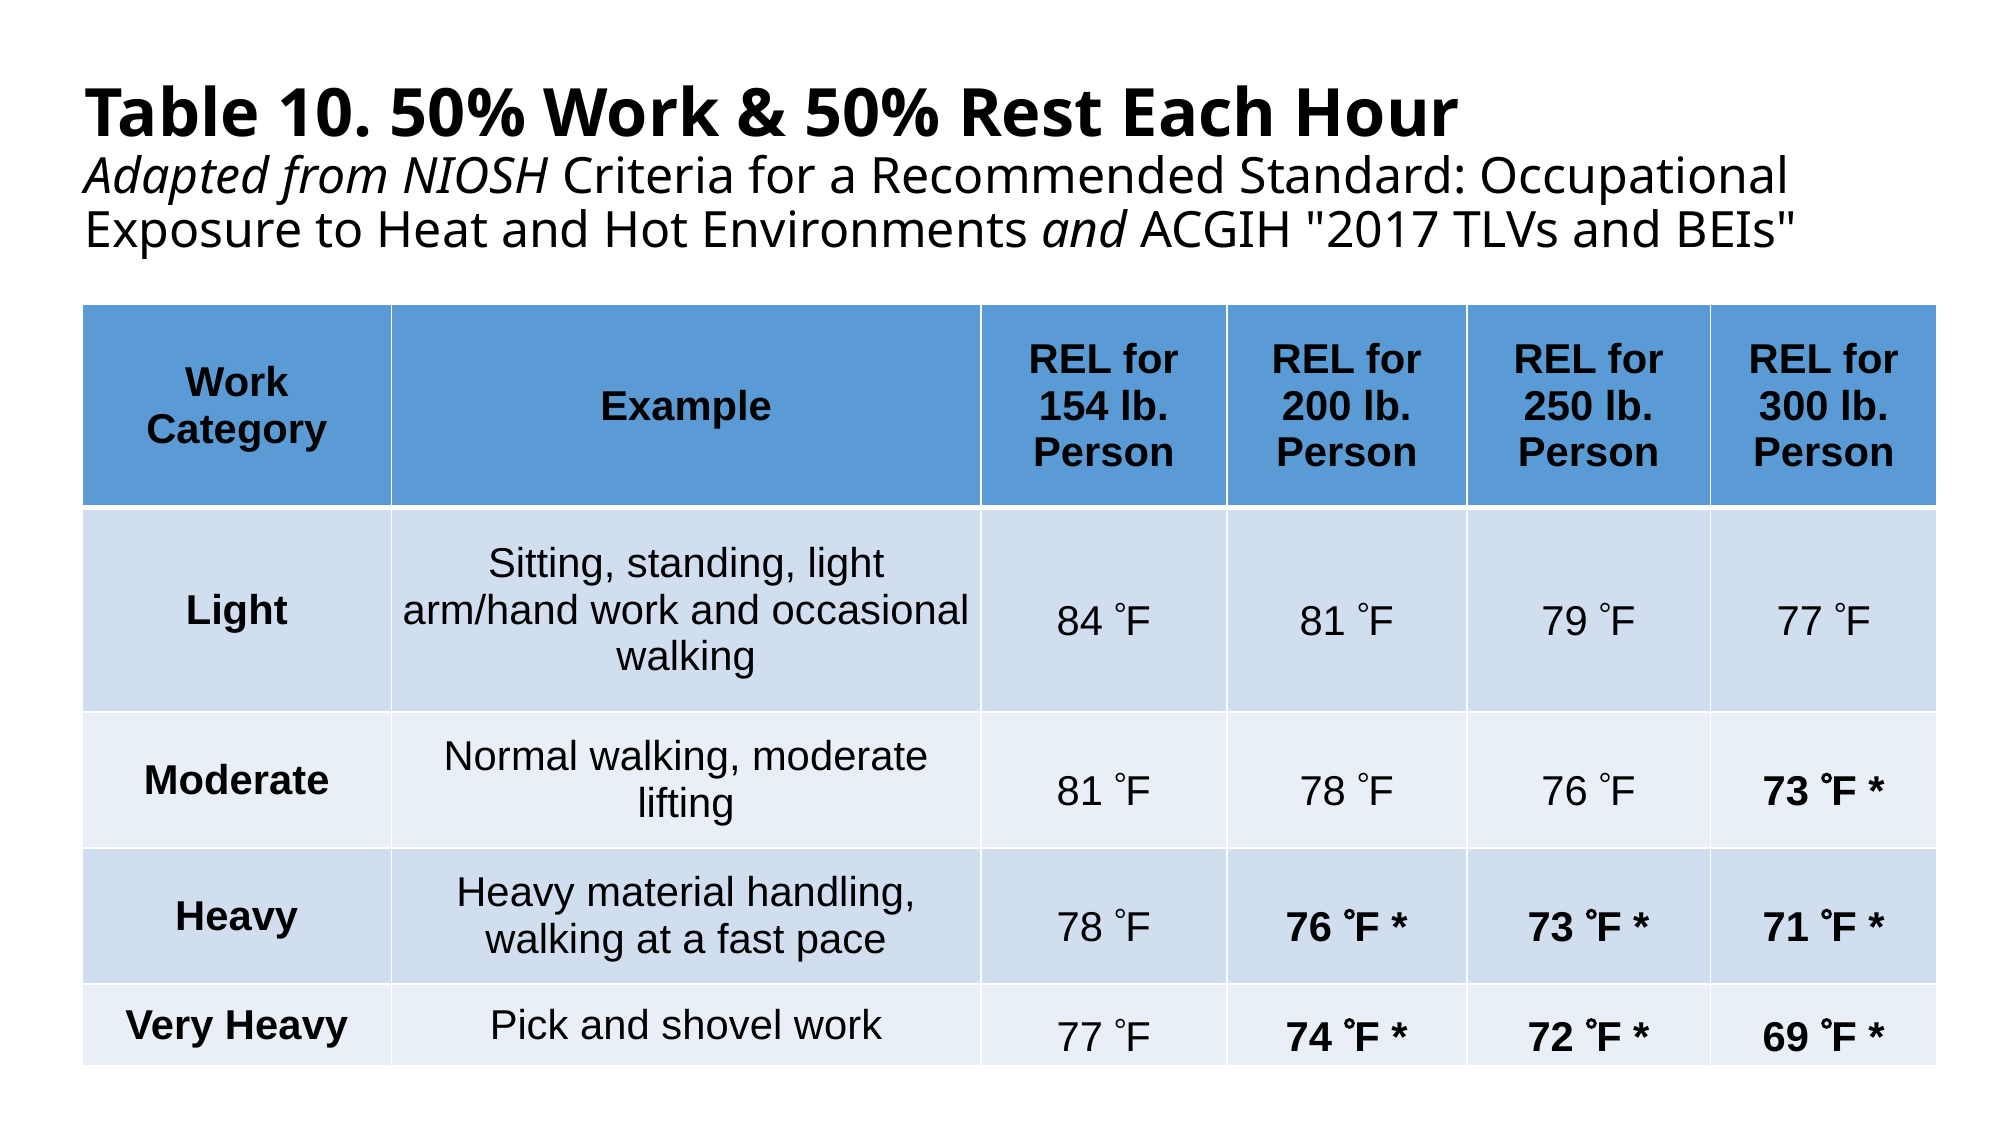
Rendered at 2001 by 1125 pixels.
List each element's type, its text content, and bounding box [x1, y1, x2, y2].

table_header REL for 200 lb. Person [1228, 305, 1466, 505]
table_header REL for 300 lb. Person [1711, 305, 1936, 505]
table_cell Moderate [83, 713, 391, 847]
table_cell 73 F * [1711, 713, 1936, 847]
table_cell 74 F * [1228, 985, 1466, 1065]
table_cell Very Heavy [83, 985, 391, 1065]
table_cell 81 F [1228, 510, 1466, 711]
table_cell Pick and shovel work [392, 985, 980, 1065]
table_cell 71 F * [1711, 849, 1936, 983]
table_header REL for 250 lb. Person [1468, 305, 1710, 505]
table_cell 73 F * [1468, 849, 1710, 983]
table_cell 77 F [1711, 510, 1936, 711]
table_cell 76 F * [1228, 849, 1466, 983]
table_cell 76 F [1468, 713, 1710, 847]
table_cell 77 F [982, 985, 1226, 1065]
table_header Work Category [83, 305, 391, 505]
table_cell 72 F * [1468, 985, 1710, 1065]
table_cell 78 F [1228, 713, 1466, 847]
table_cell Light [83, 510, 391, 711]
table_cell Heavy [83, 849, 391, 983]
table_cell 84 F [982, 510, 1226, 711]
table_cell 79 F [1468, 510, 1710, 711]
table_cell 78 F [982, 849, 1226, 983]
table_header REL for 154 lb. Person [982, 305, 1226, 505]
table_cell Sitting, standing, light arm/hand work and occasional walking [392, 510, 980, 711]
table_cell Normal walking, moderate lifting [392, 713, 980, 847]
table_cell Heavy material handling, walking at a fast pace [392, 849, 980, 983]
title Table 10. 50% Work & 50% Rest Each Hour Adapted from NIOSH Criteria for a Recommended Standard: Occupational Exposure to Heat and Hot Environments and ACGIH "2017 TLVs and BEIs" [69, 59, 1938, 278]
table_cell 81 F [982, 713, 1226, 847]
table_header Example [392, 305, 980, 505]
table_cell 69 F * [1711, 985, 1936, 1065]
